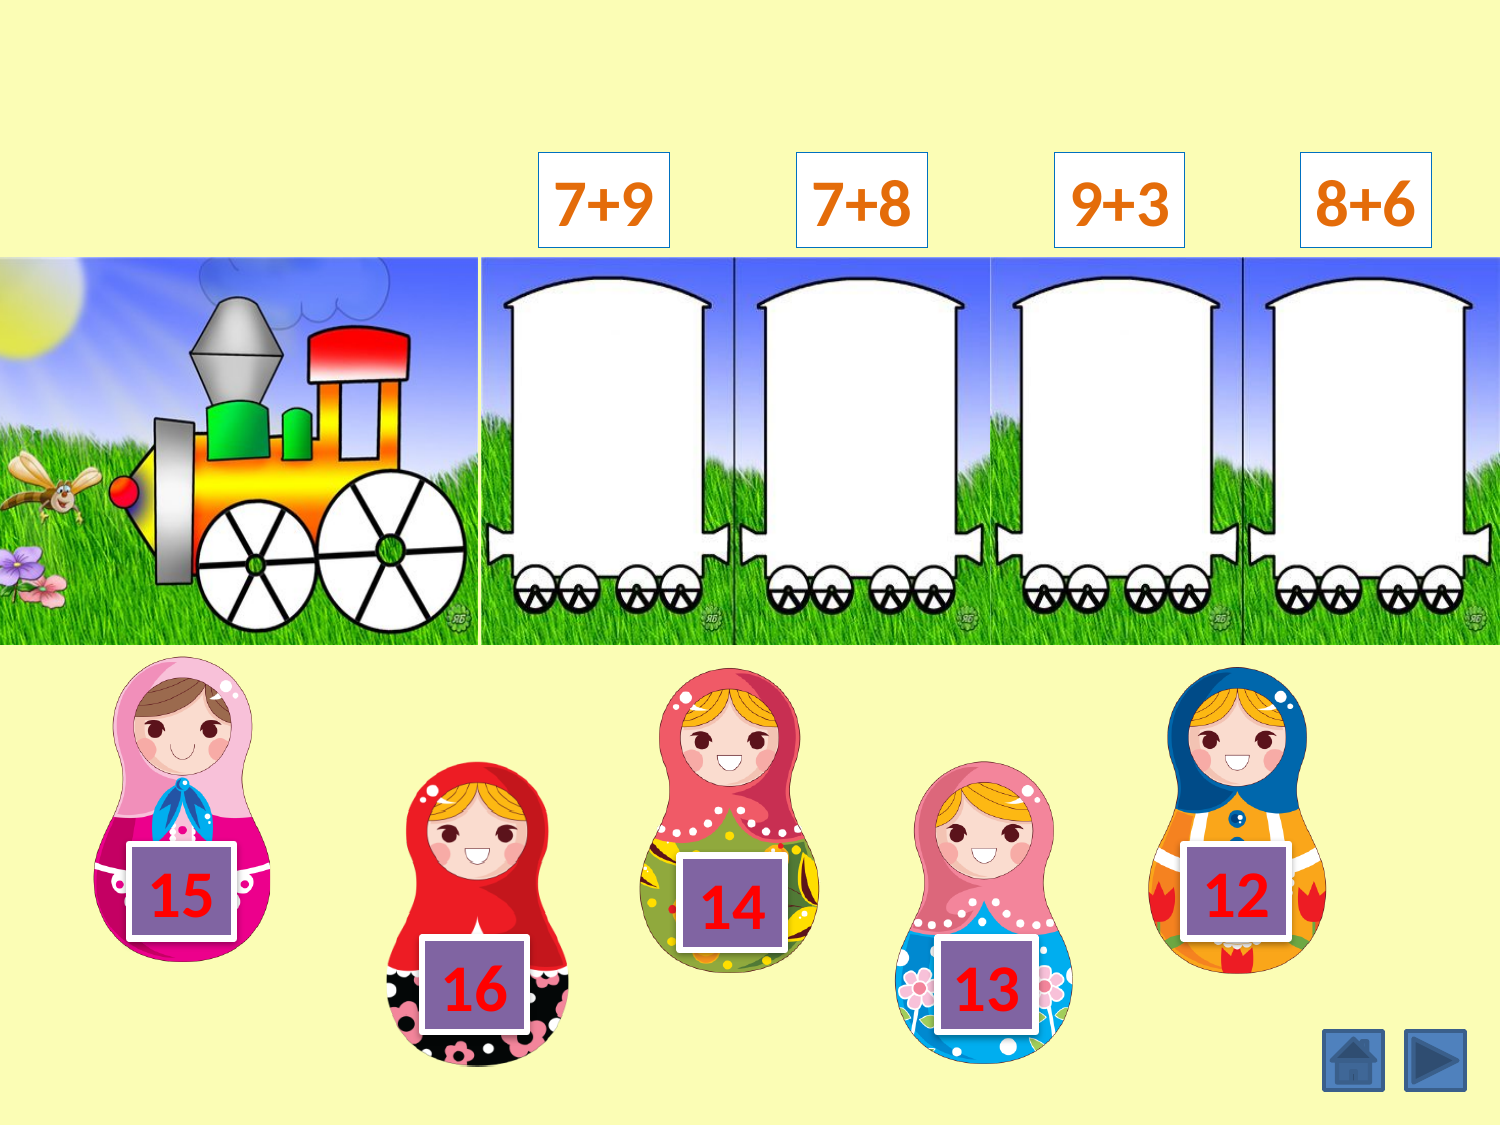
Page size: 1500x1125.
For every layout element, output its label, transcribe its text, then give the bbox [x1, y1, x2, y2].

text_box 9+3 [1054, 152, 1185, 248]
text_box 8+6 [1300, 152, 1432, 248]
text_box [1148, 667, 1335, 974]
text_box [1322, 1029, 1385, 1092]
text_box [620, 667, 821, 973]
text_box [81, 655, 271, 963]
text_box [0, 257, 1500, 645]
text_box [878, 761, 1091, 1064]
text_box [1404, 1029, 1467, 1092]
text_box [386, 761, 575, 1067]
text_box 7+9 [538, 152, 670, 248]
text_box 7+8 [796, 152, 928, 248]
